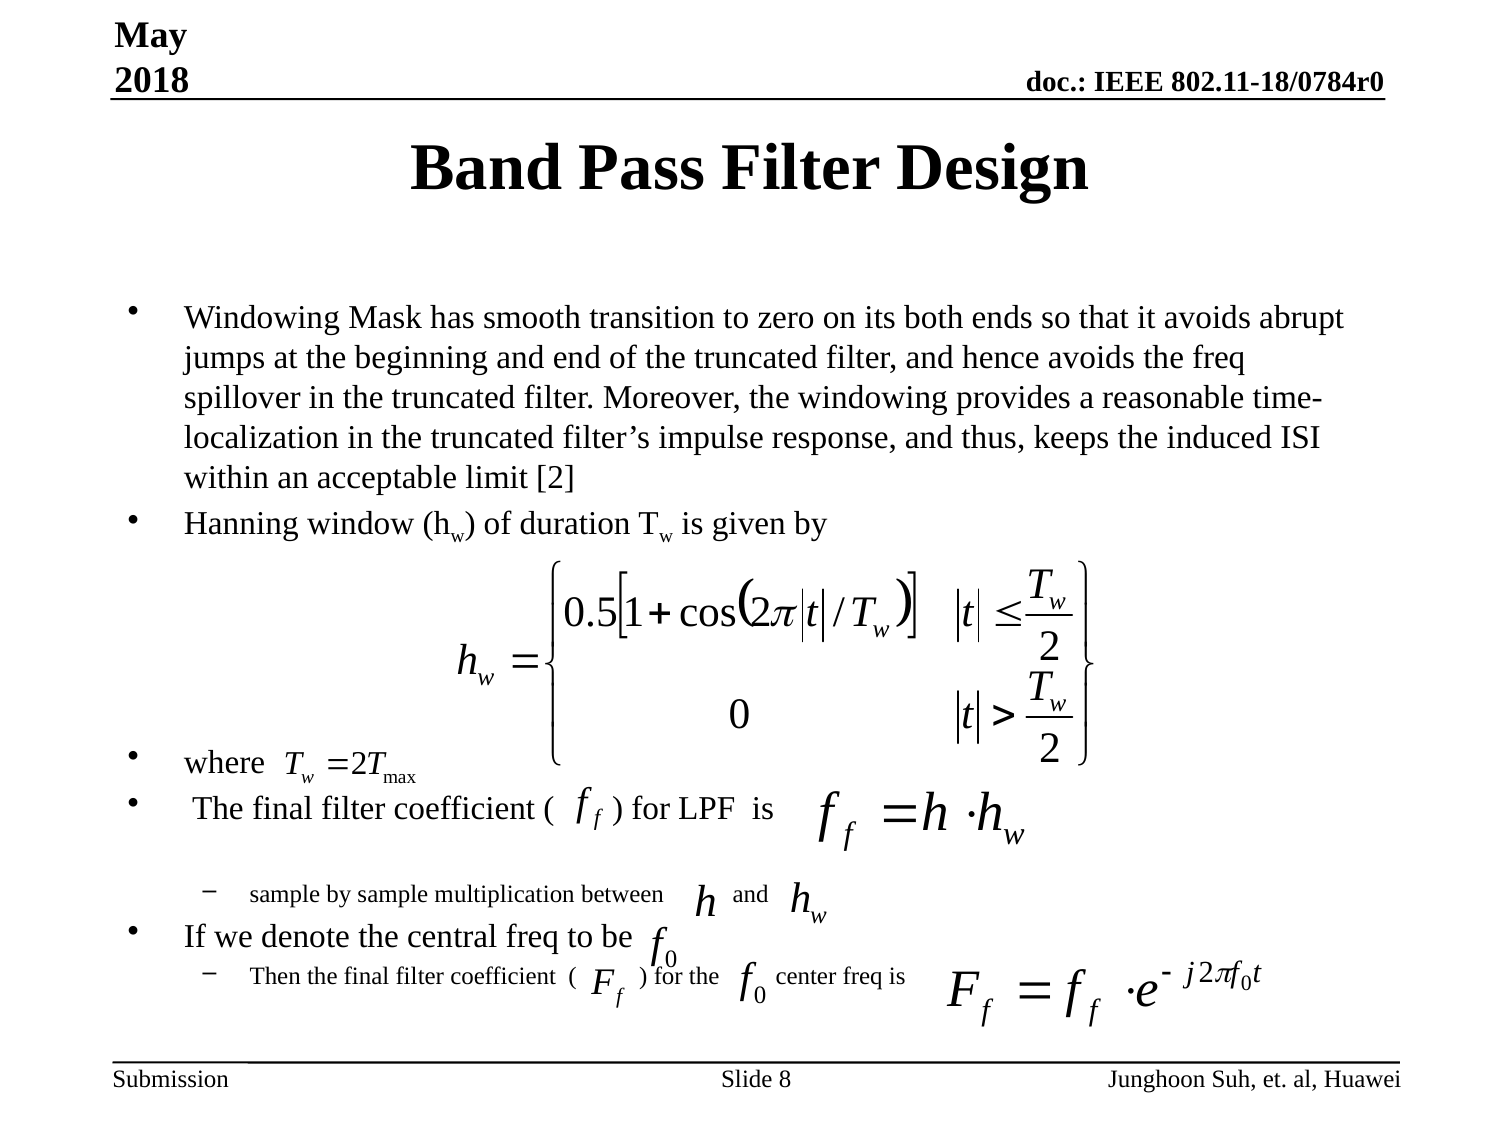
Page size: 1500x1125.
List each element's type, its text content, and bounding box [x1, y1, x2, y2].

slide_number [114, 54, 265, 101]
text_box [562, 774, 613, 839]
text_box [799, 774, 1036, 863]
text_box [635, 913, 687, 979]
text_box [724, 949, 776, 1015]
title Band Pass Filter Design [112, 112, 1388, 213]
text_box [782, 869, 834, 935]
footer Junghoon Suh, et. al, Huawei [1104, 1061, 1402, 1093]
slide_number Slide 8 [712, 1061, 800, 1093]
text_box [280, 741, 423, 792]
list Windowing Mask has smooth transition to zero on its both ends so that it avoids abrupt jumps at the beginning and end of the truncated filter, and hence avoids the freq spillover in the truncated filter. Moreover, the windowing provides a reasonable time-localization in the truncated filter’s impulse response, and thus, keeps the induced ISI within an acceptable limit [2] Hanning window (hw) of duration Tw is given by where The final filter coefficient ( ) for LPF is sample by sample multiplication between and If we denote the central freq to be Then the final filter coefficient ( ) for the center freq is [112, 287, 1388, 1000]
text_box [937, 949, 1275, 1038]
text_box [584, 956, 635, 1017]
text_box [449, 550, 1104, 777]
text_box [687, 874, 726, 928]
